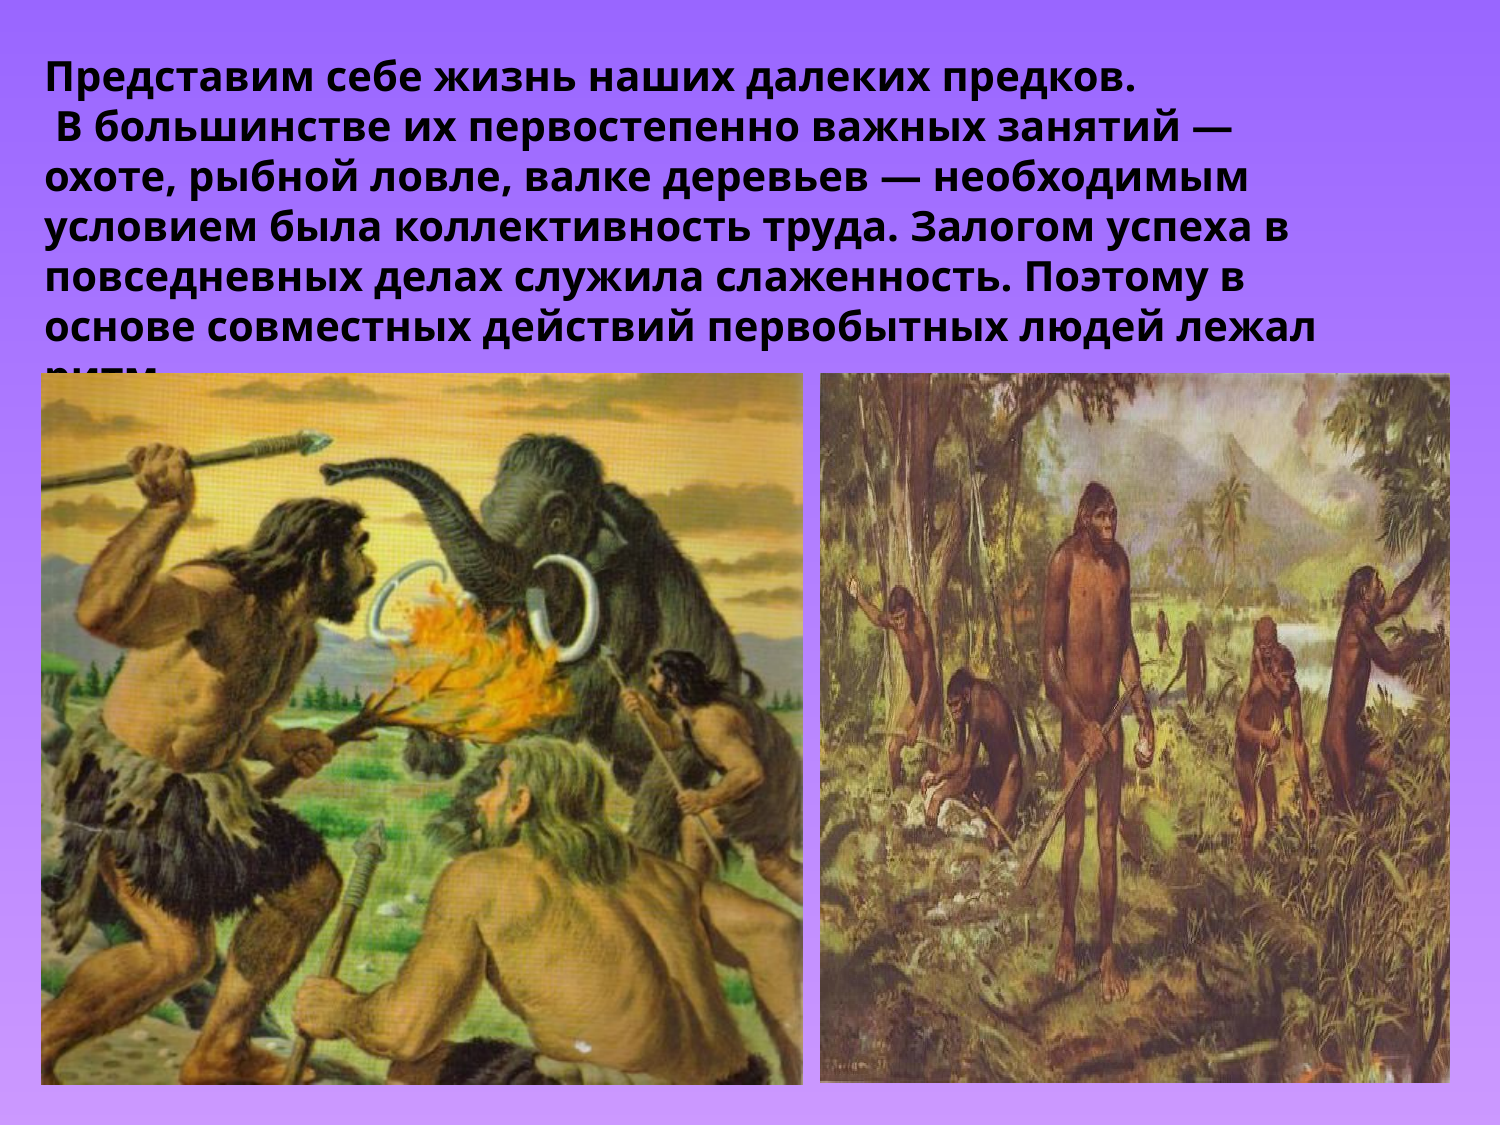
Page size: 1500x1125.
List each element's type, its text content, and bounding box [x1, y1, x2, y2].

text_box Представим себе жизнь наших далеких предков. В большинстве их первостепенно важных занятий — охоте, рыбной ловле, валке деревьев — необходимым условием была коллективность труда. Залогом успеха в повседневных делах служила слаженность. Поэтому в основе совместных действий первобытных людей лежал ритм. [29, 42, 1388, 408]
picture [41, 373, 803, 1085]
picture [820, 373, 1450, 1083]
